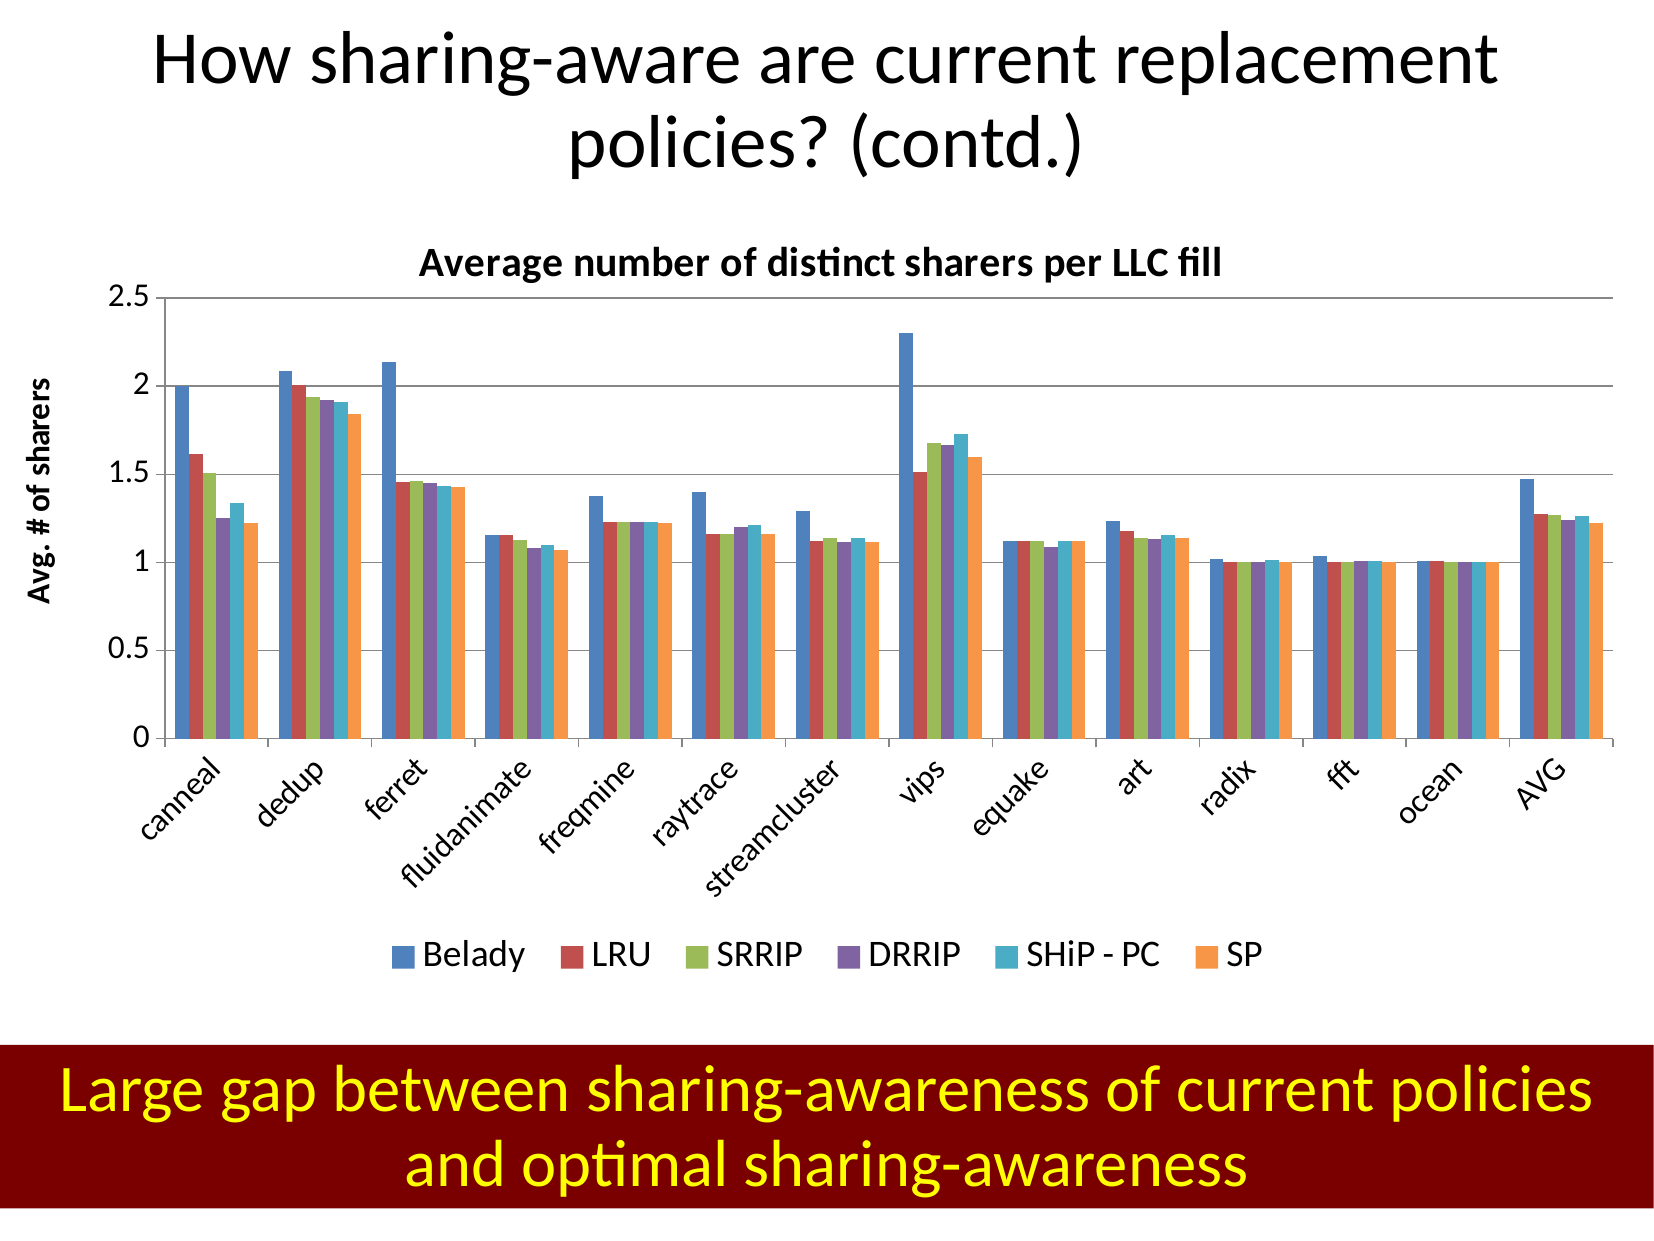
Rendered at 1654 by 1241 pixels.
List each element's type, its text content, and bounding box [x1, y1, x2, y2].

chart [14, 207, 1629, 1058]
text_box Large gap between sharing-awareness of current policies and optimal sharing-awareness [0, 1044, 1654, 1209]
title How sharing-aware are current replacement policies? (contd.) [82, 5, 1571, 196]
